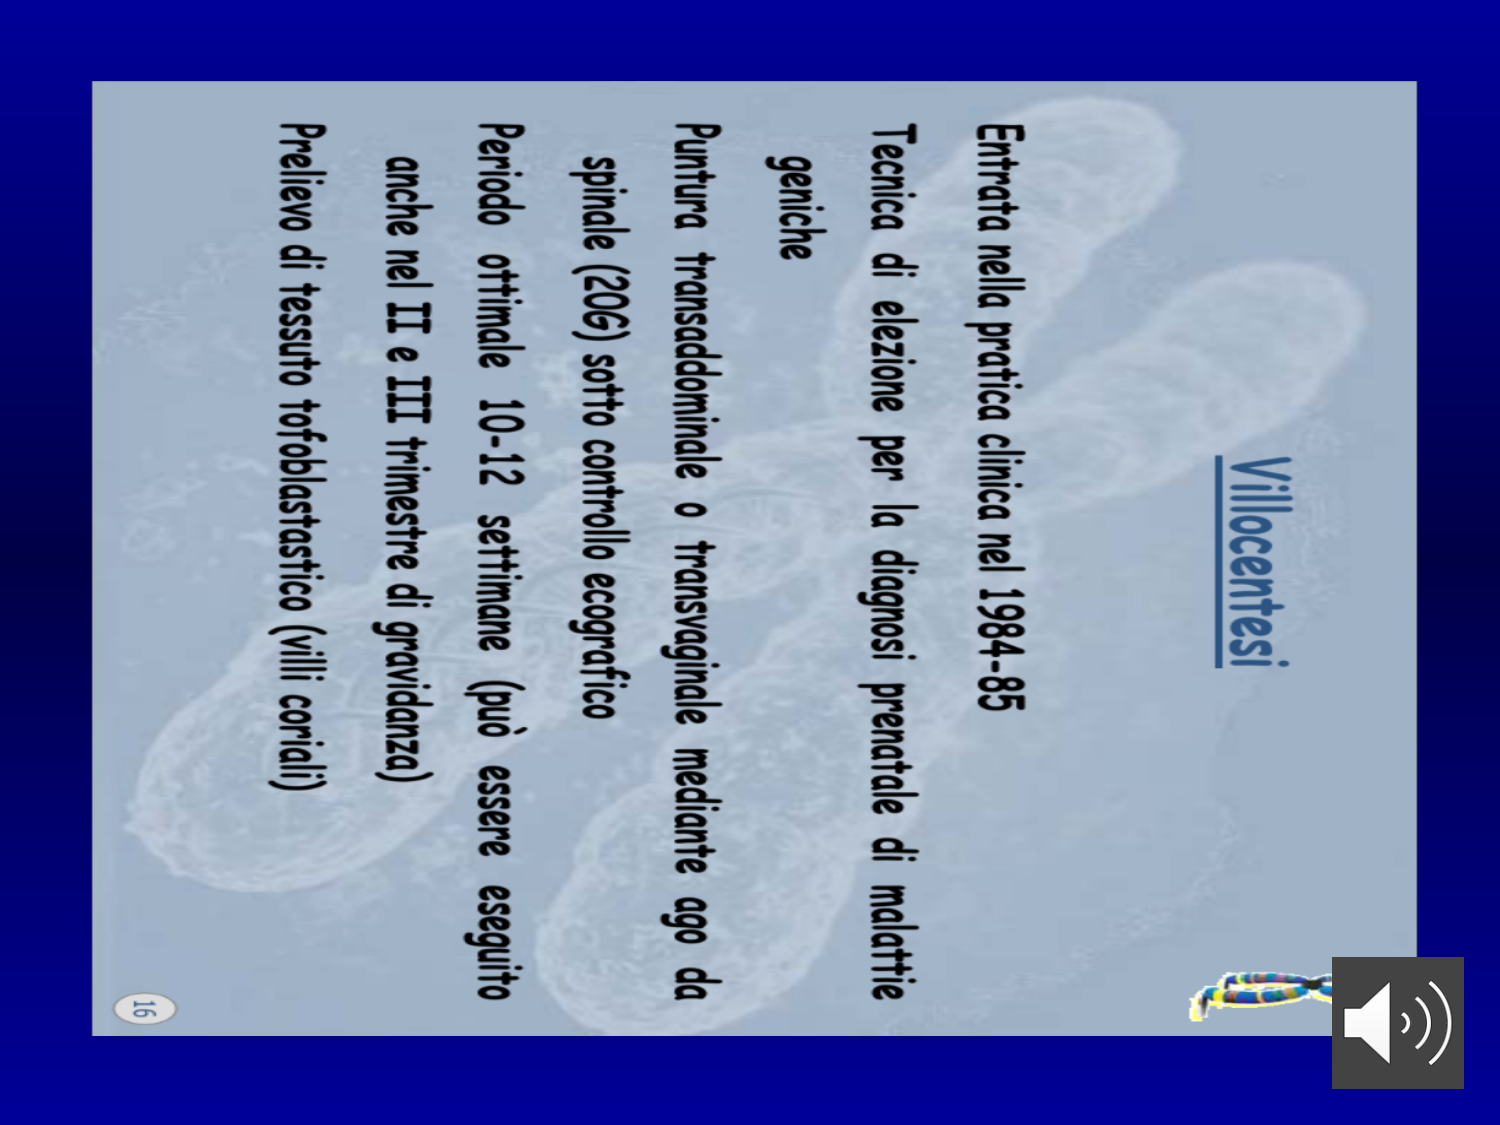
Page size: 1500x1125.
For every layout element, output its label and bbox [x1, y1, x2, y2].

picture [1330, 955, 1465, 1090]
picture [242, 0, 1270, 1125]
